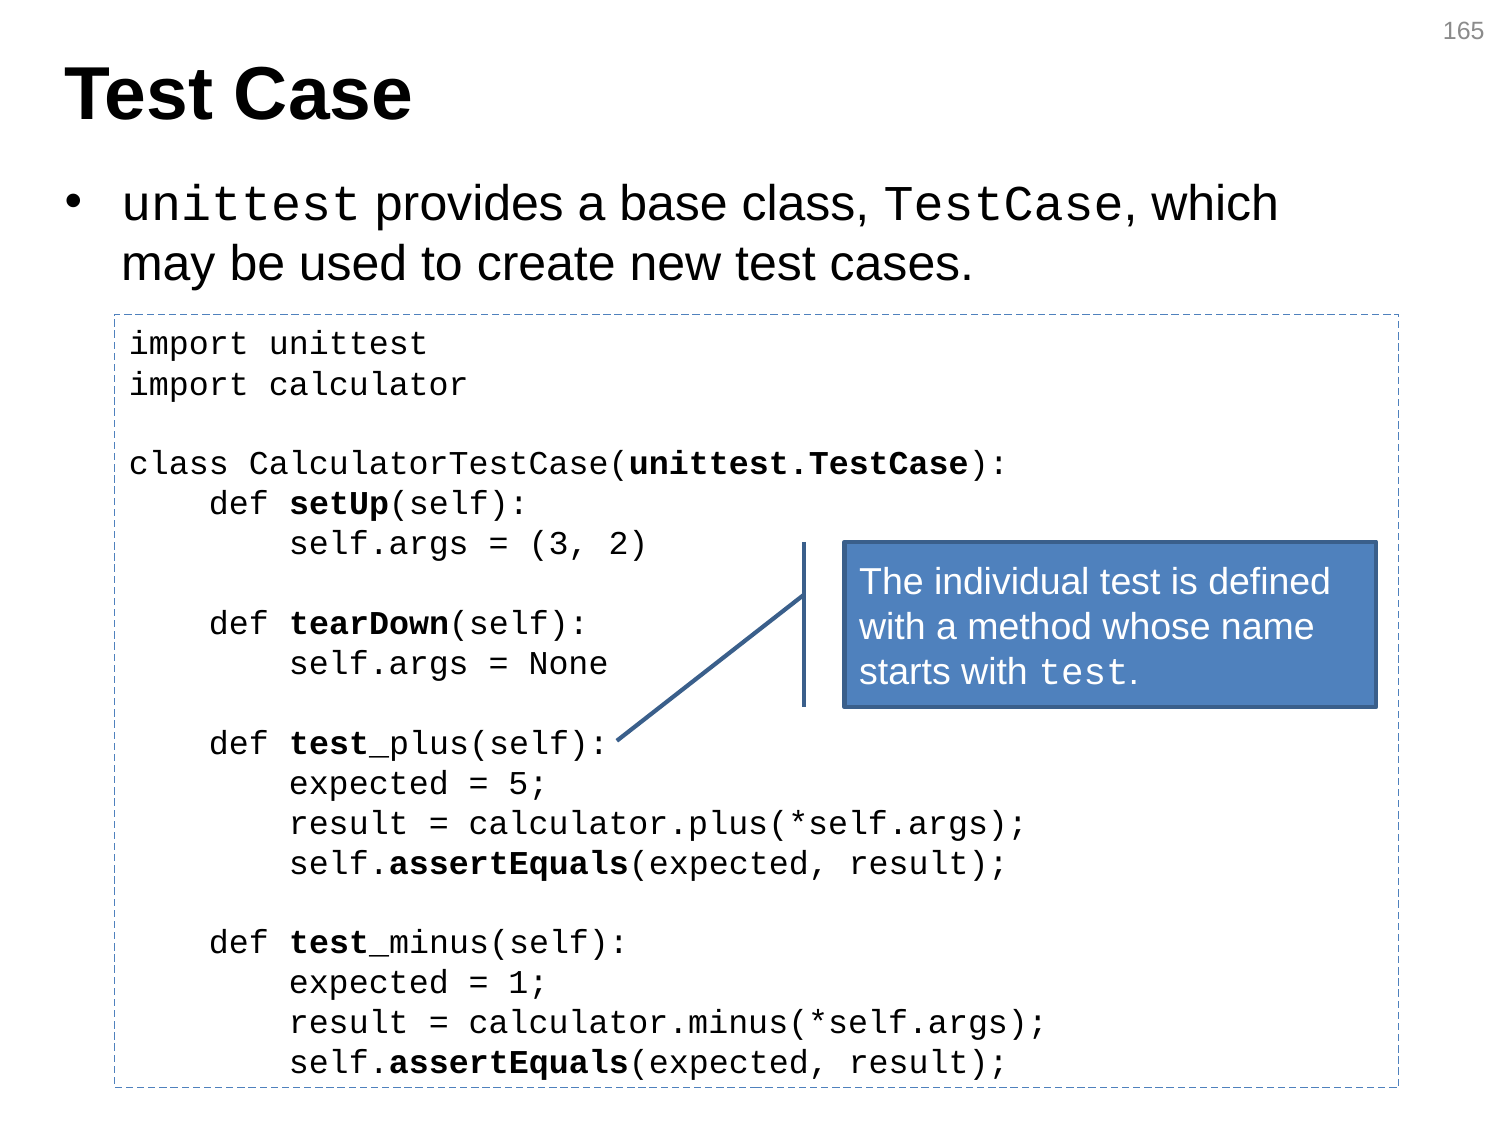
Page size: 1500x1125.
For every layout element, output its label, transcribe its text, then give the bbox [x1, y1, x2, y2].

slide_number 165 [1149, 0, 1500, 60]
text_box import unittest import calculator class CalculatorTestCase(unittest.TestCase): def setUp(self): self.args = (3, 2) def tearDown(self): self.args = None def test_plus(self): expected = 5; result = calculator.plus(*self.args); self.assertEquals(expected, result); def test_minus(self): expected = 1; result = calculator.minus(*self.args); self.assertEquals(expected, result); [114, 314, 1399, 1088]
text_box The individual test is defined with a method whose name starts with test. [615, 541, 806, 743]
text_box The individual test is defined with a method whose name starts with test. [842, 540, 1378, 709]
title Test Case [49, 0, 1400, 162]
list unittest provides a base class, TestCase, which may be used to create new test cases. [49, 162, 1400, 906]
